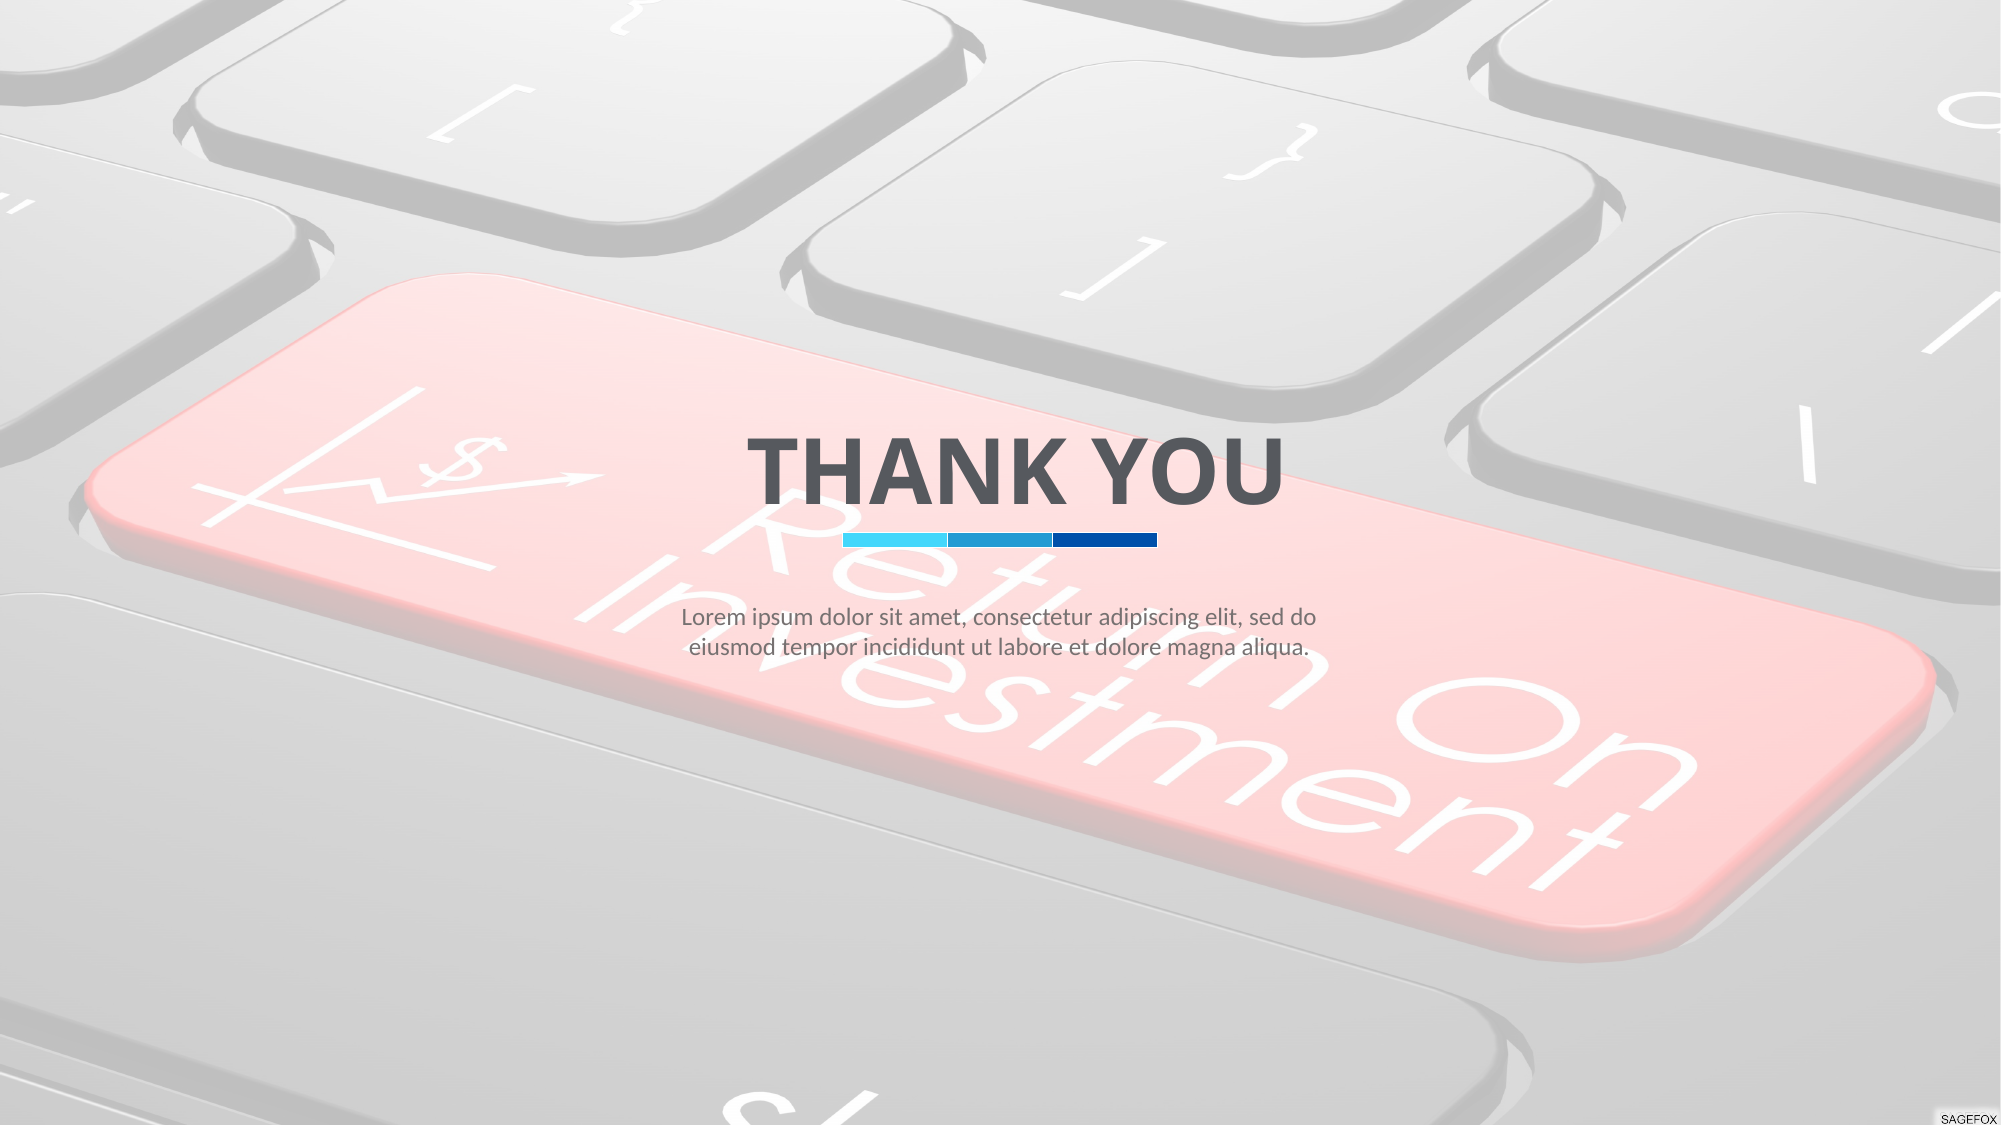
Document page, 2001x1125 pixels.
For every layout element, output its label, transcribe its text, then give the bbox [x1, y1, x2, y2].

text_box Lorem ipsum dolor sit amet, consectetur adipiscing elit, sed do eiusmod tempor incididunt ut labore et dolore magna aliqua. [660, 593, 1340, 668]
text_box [842, 532, 1158, 548]
text_box THANK YOU [565, 405, 1470, 531]
picture [1938, 1114, 1999, 1125]
